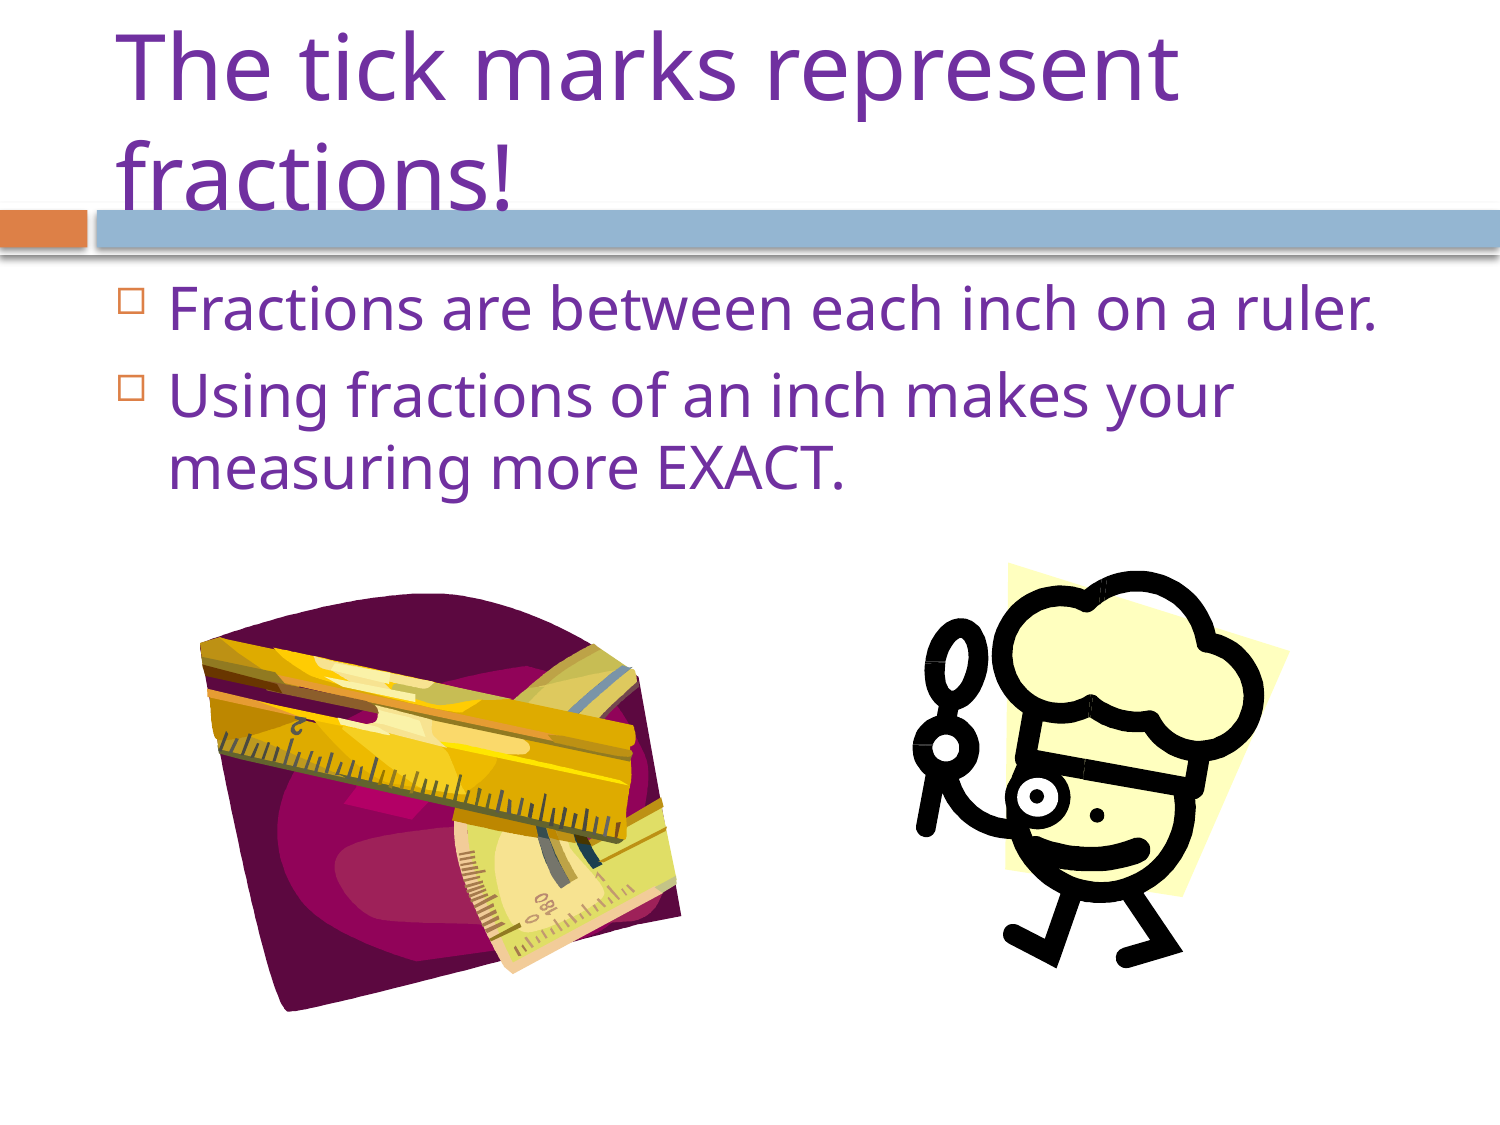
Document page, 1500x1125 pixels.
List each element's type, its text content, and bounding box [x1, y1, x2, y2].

list Fractions are between each inch on a ruler. Using fractions of an inch makes your measuring more EXACT. [100, 262, 1438, 1000]
picture [912, 562, 1291, 970]
title The tick marks represent fractions! [100, 37, 1438, 200]
picture [199, 587, 688, 1019]
